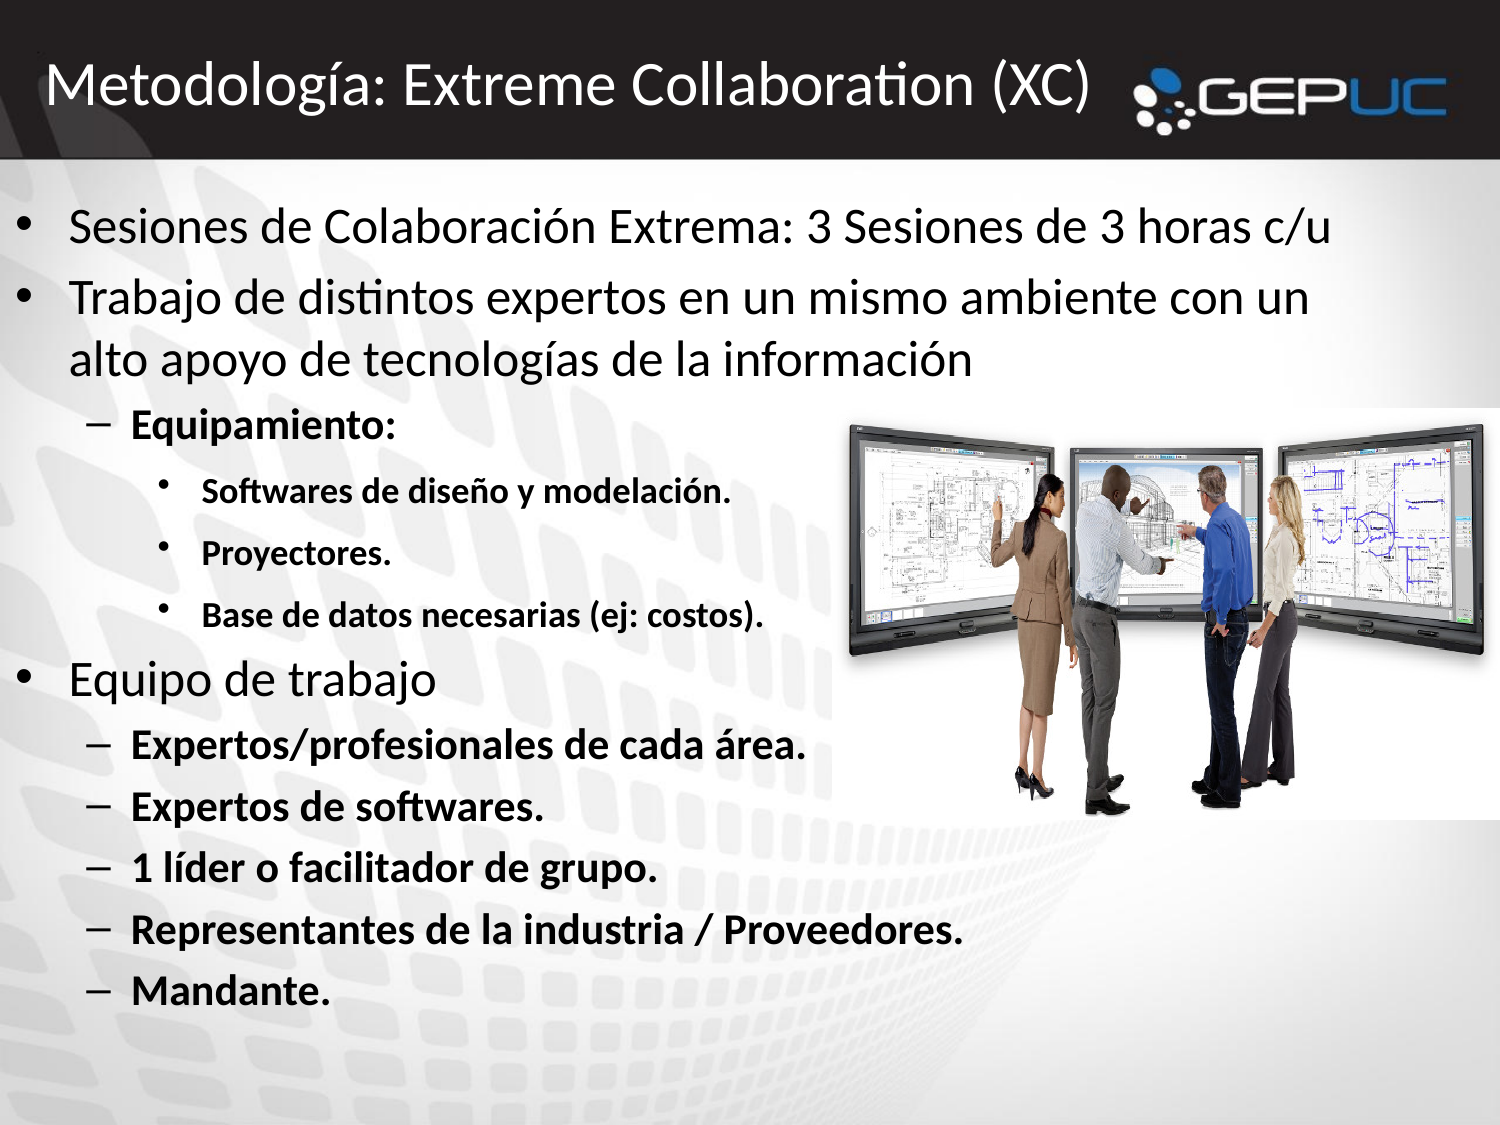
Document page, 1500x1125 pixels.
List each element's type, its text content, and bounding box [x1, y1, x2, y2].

picture [0, 0, 1500, 1125]
title Metodología: Extreme Collaboration (XC) [29, 0, 1128, 161]
list Sesiones de Colaboración Extrema: 3 Sesiones de 3 horas c/u Trabajo de distintos expertos en un mismo ambiente con un alto apoyo de tecnologías de la información Equipamiento: Softwares de diseño y modelación. Proyectores. Base de datos necesarias (ej: costos). Equipo de trabajo Expertos/profesionales de cada área. Expertos de softwares. 1 líder o facilitador de grupo. Representantes de la industria / Proveedores. Mandante. [0, 184, 1350, 1035]
